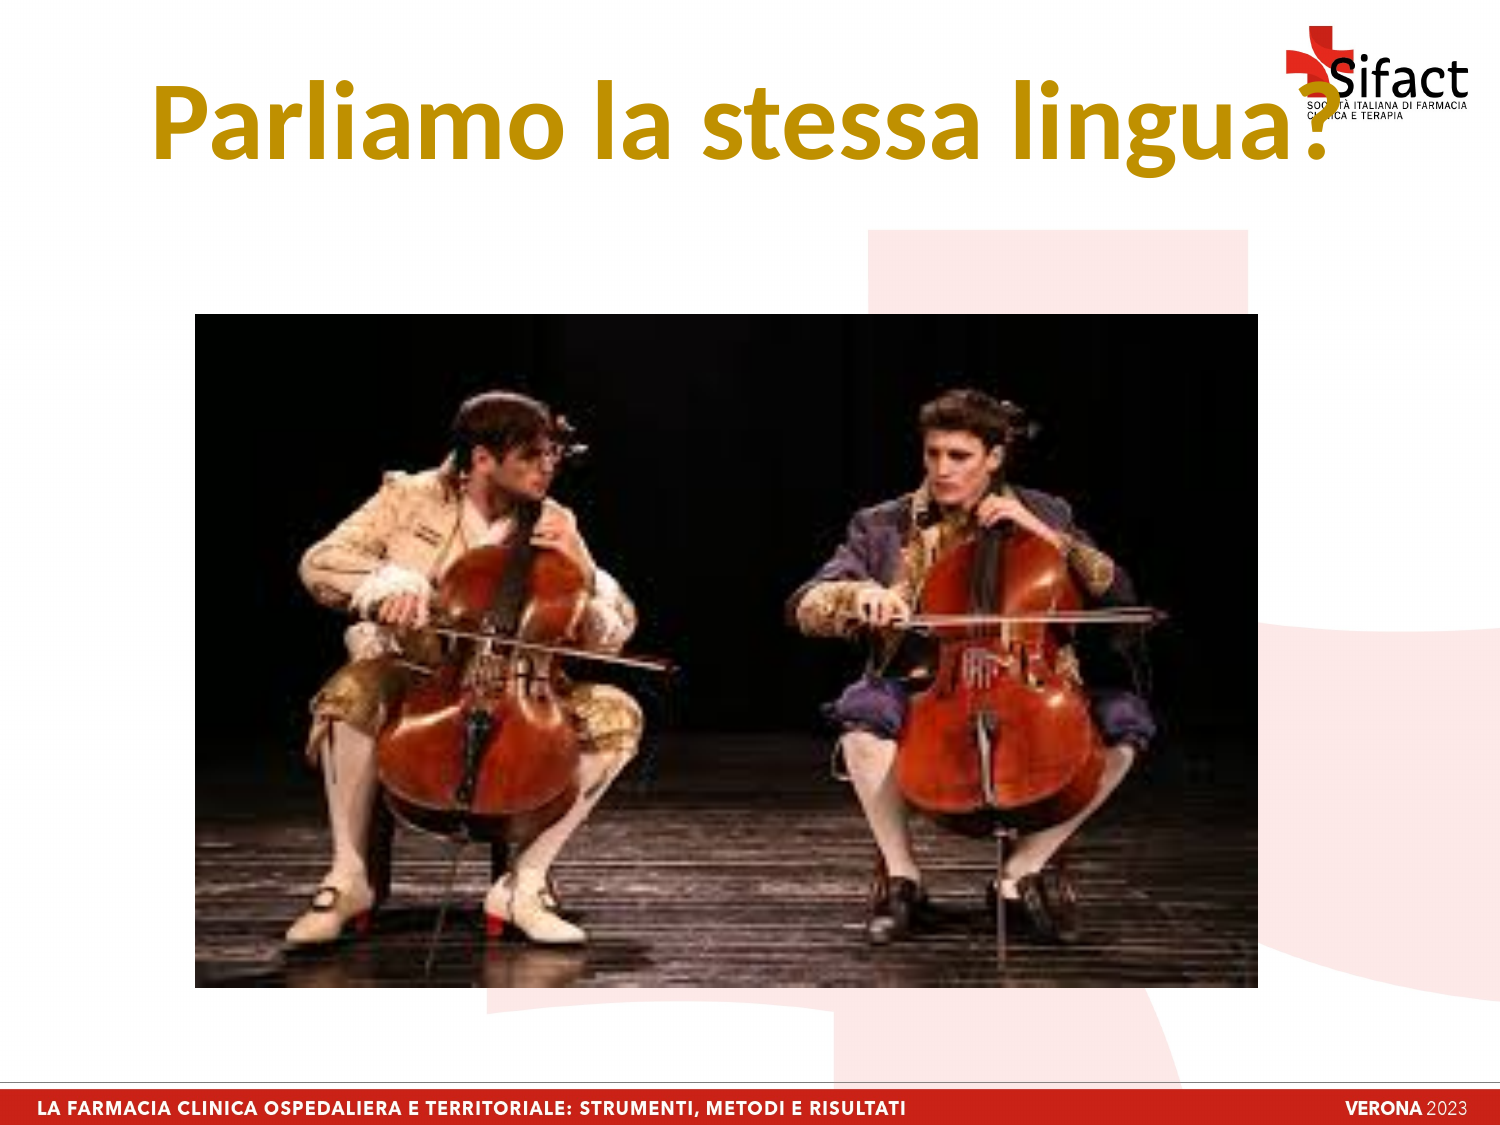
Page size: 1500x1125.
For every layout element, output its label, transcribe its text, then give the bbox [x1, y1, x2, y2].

list Parliamo la stessa lingua? [135, 54, 1436, 892]
picture [0, 0, 1500, 1125]
